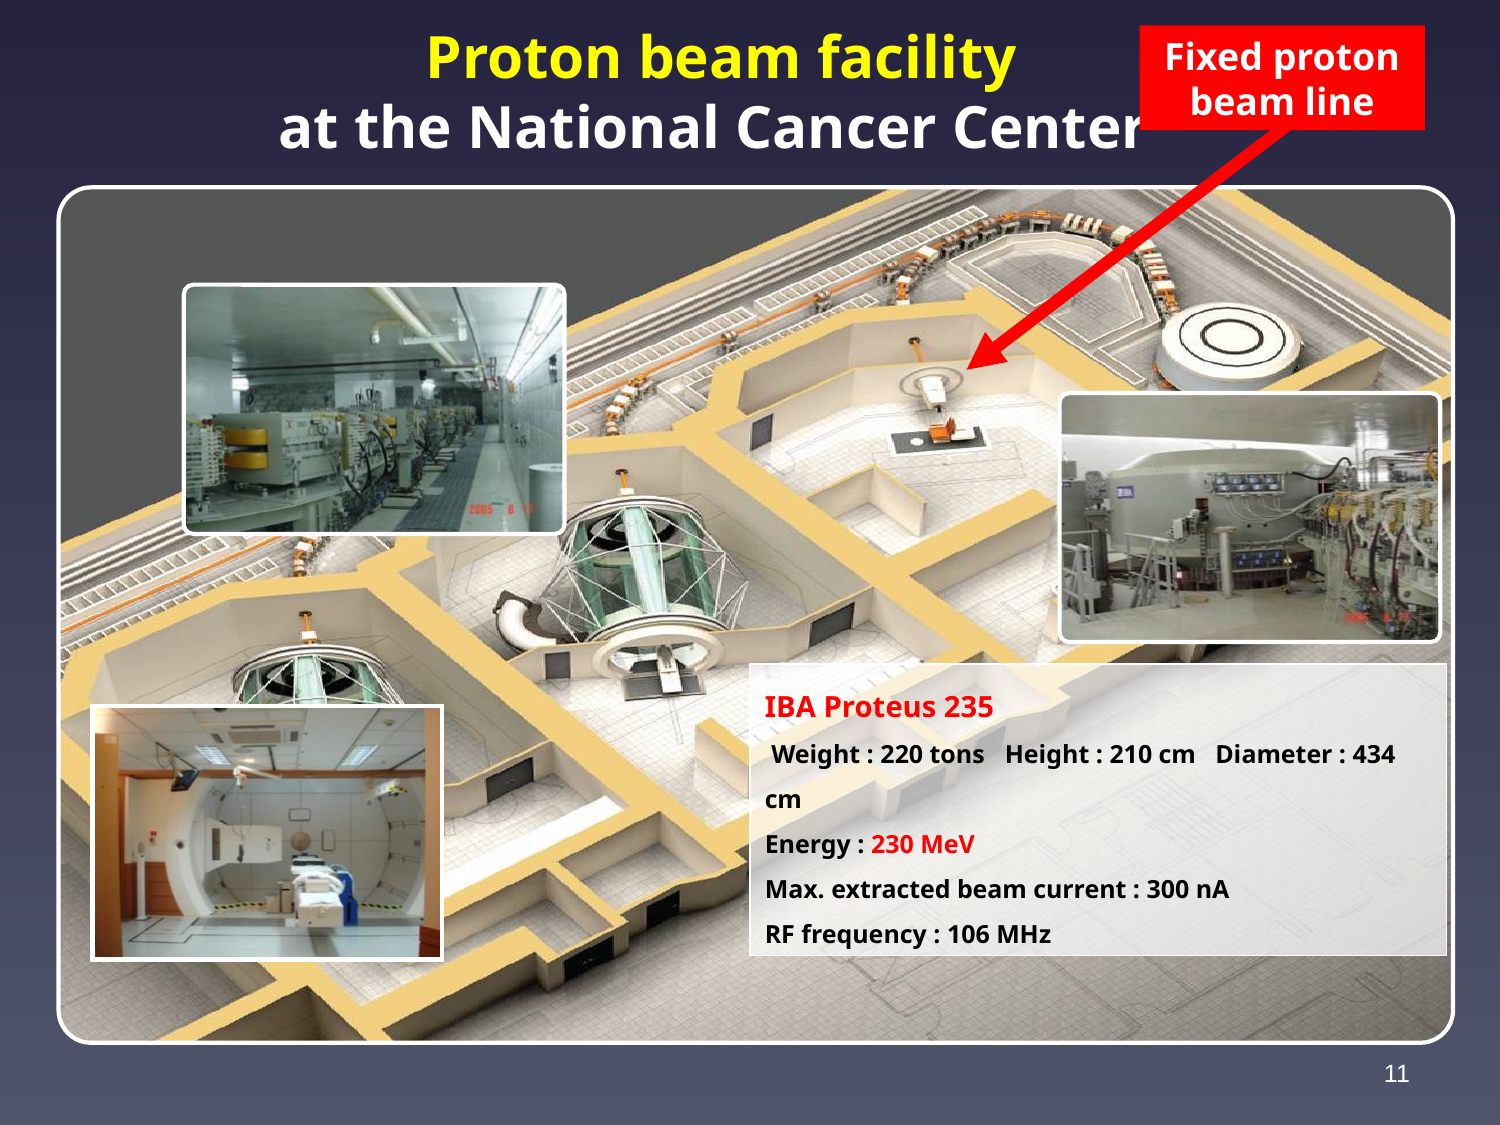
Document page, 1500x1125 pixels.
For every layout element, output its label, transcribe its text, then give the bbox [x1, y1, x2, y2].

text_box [966, 97, 1324, 370]
text_box [181, 282, 567, 537]
text_box [56, 185, 1456, 1045]
text_box [1057, 390, 1443, 645]
picture [94, 707, 440, 958]
text_box Fixed proton beam line [1139, 25, 1425, 131]
text_box IBA Proteus 235 Weight : 220 tons Height : 210 cm Diameter : 434 cm Energy : 230 MeV Max. extracted beam current : 300 nA RF frequency : 106 MHz [749, 663, 1447, 956]
text_box Proton beam facility at the National Cancer Center [0, 17, 1456, 152]
slide_number 11 [1074, 1042, 1425, 1103]
